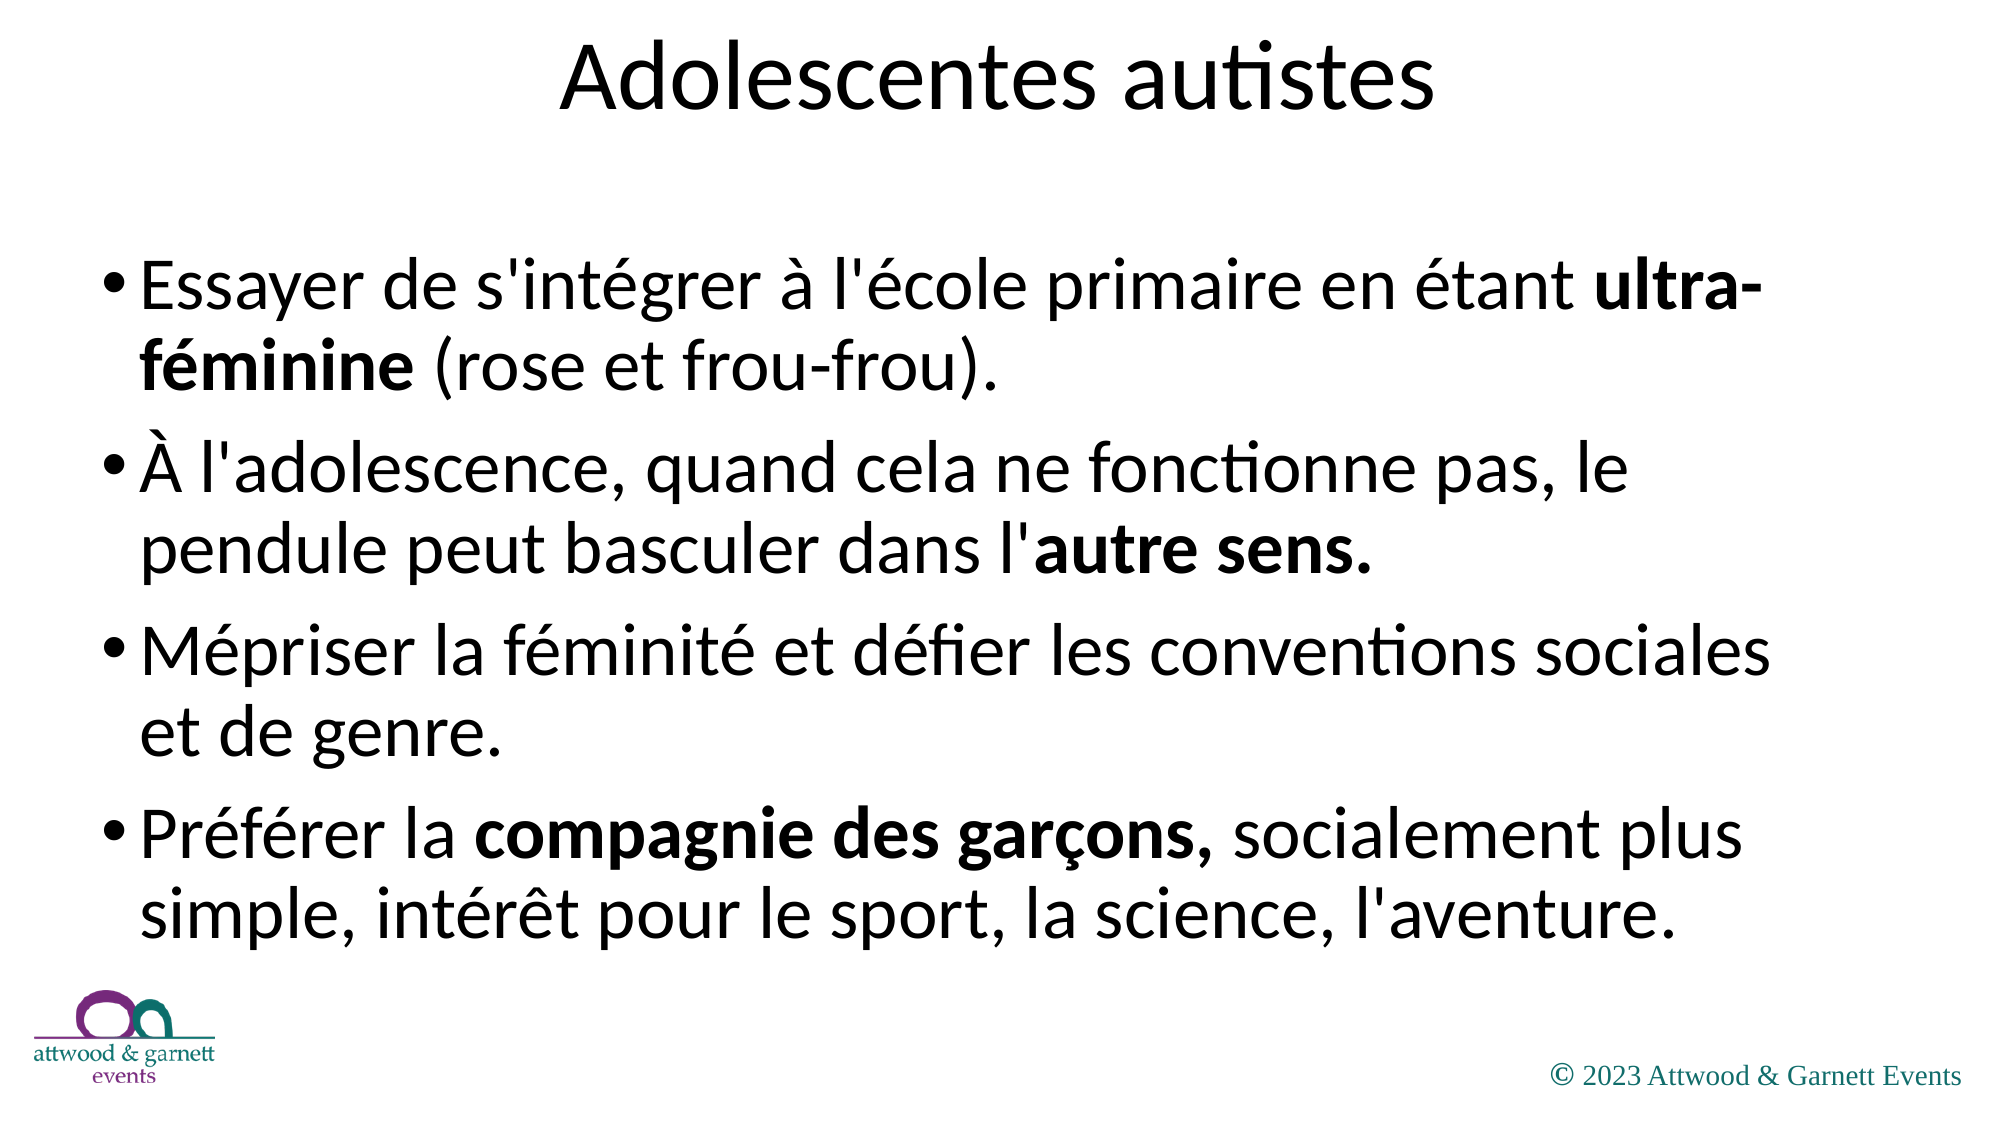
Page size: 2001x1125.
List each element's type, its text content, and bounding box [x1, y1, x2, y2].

title Adolescentes autistes [224, 11, 1772, 236]
text_box © 2023 Attwood & Garnett Events [984, 1044, 1971, 1100]
list Essayer de s'intégrer à l'école primaire en étant ultra-féminine (rose et frou-frou). À l'adolescence, quand cela ne fonctionne pas, le pendule peut basculer dans l'autre sens. Mépriser la féminité et défier les conventions sociales et de genre. Préférer la compagnie des garçons, socialement plus simple, intérêt pour le sport, la science, l'aventure. [93, 236, 1830, 1059]
picture [33, 990, 215, 1089]
